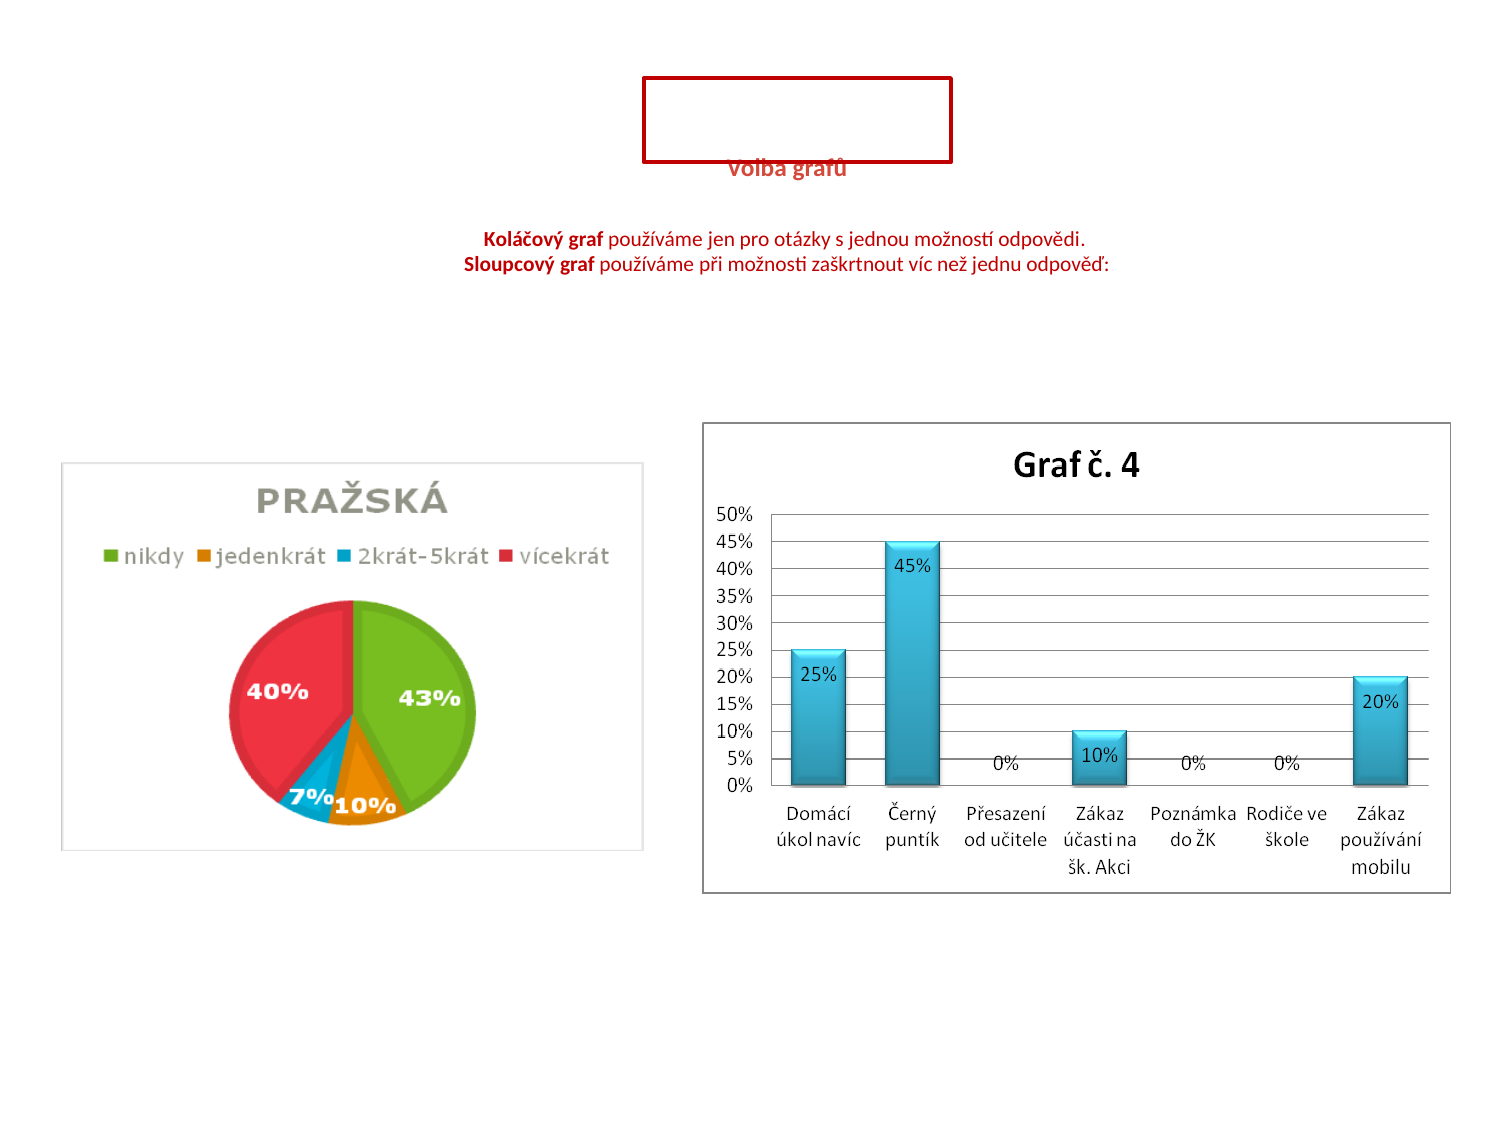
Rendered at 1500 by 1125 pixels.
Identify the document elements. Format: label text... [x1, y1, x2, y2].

title Volba grafů Koláčový graf používáme jen pro otázky s jednou možností odpovědi. Sloupcový graf používáme při možnosti zaškrtnout víc než jednu odpověď: [112, 142, 1463, 285]
picture [700, 422, 1452, 894]
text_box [60, 462, 644, 852]
text_box [642, 76, 953, 164]
